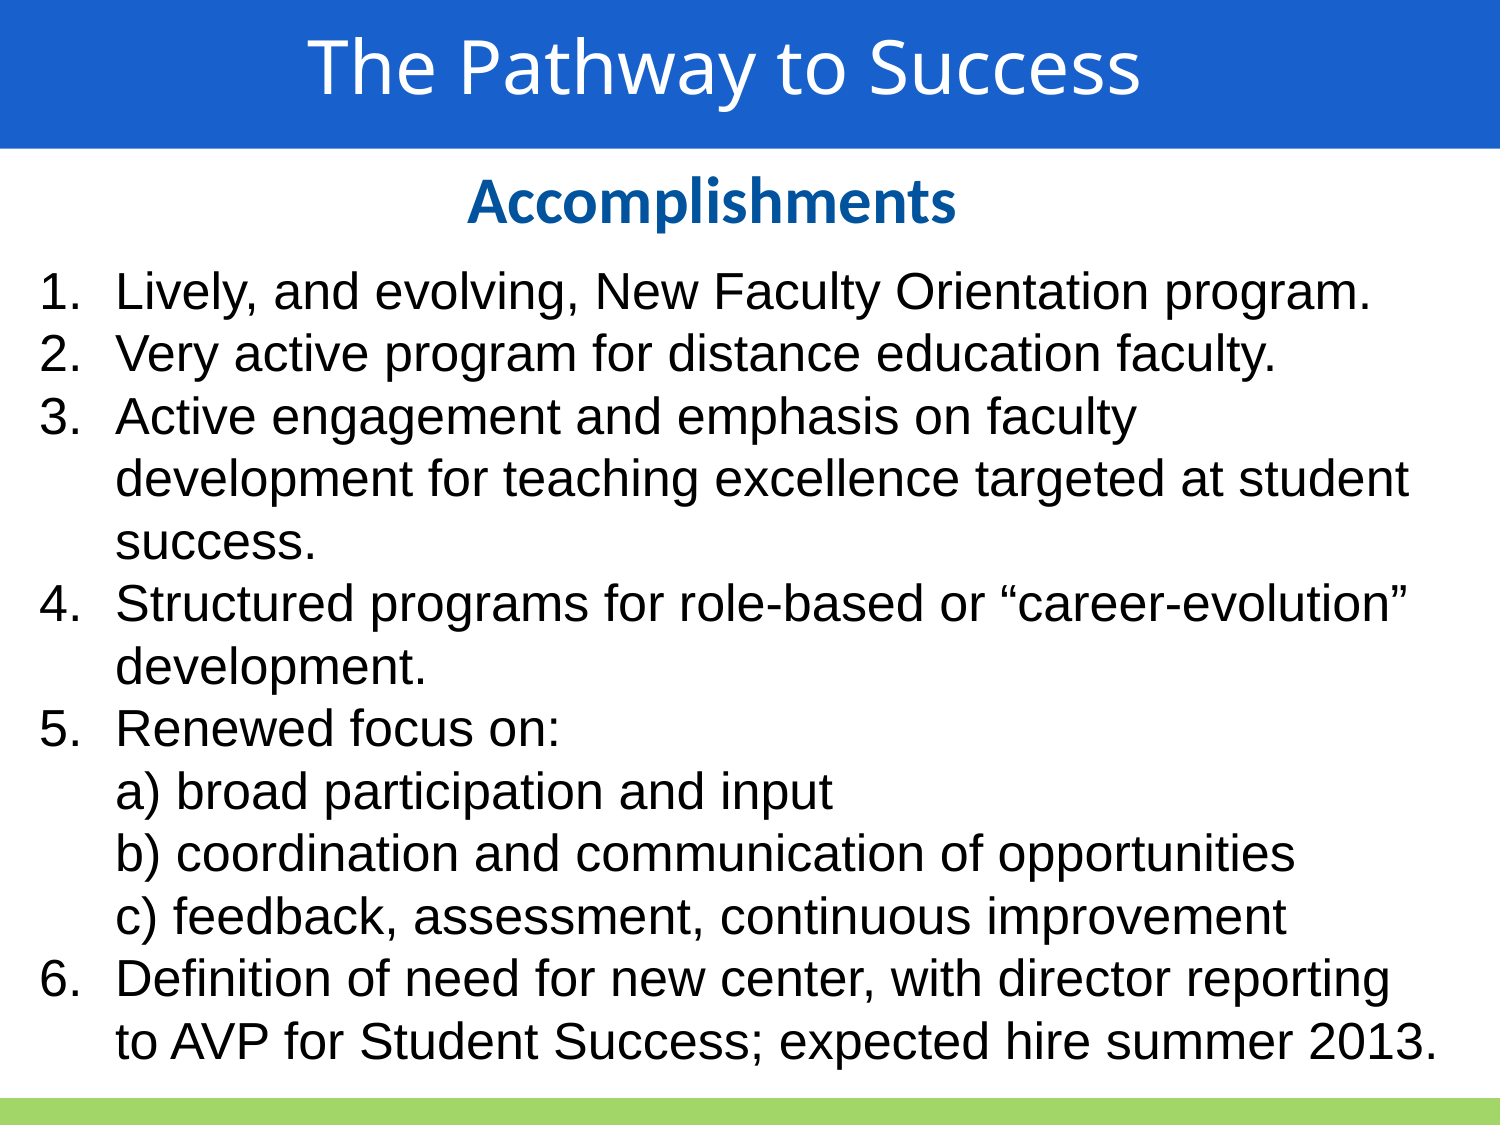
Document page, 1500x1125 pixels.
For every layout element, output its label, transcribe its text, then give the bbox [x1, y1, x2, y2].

text_box Accomplishments [99, 162, 1325, 244]
text_box The Pathway to Success [12, 12, 1438, 118]
text_box [0, 0, 1500, 149]
text_box Lively, and evolving, New Faculty Orientation program. Very active program for distance education faculty. Active engagement and emphasis on faculty development for teaching excellence targeted at student success. 4. Structured programs for role-based or “career-evolution” development. 5. Renewed focus on: a) broad participation and input b) coordination and communication of opportunities c) feedback, assessment, continuous improvement 6. Definition of need for new center, with director reporting to AVP for Student Success; expected hire summer 2013. [24, 249, 1463, 1077]
